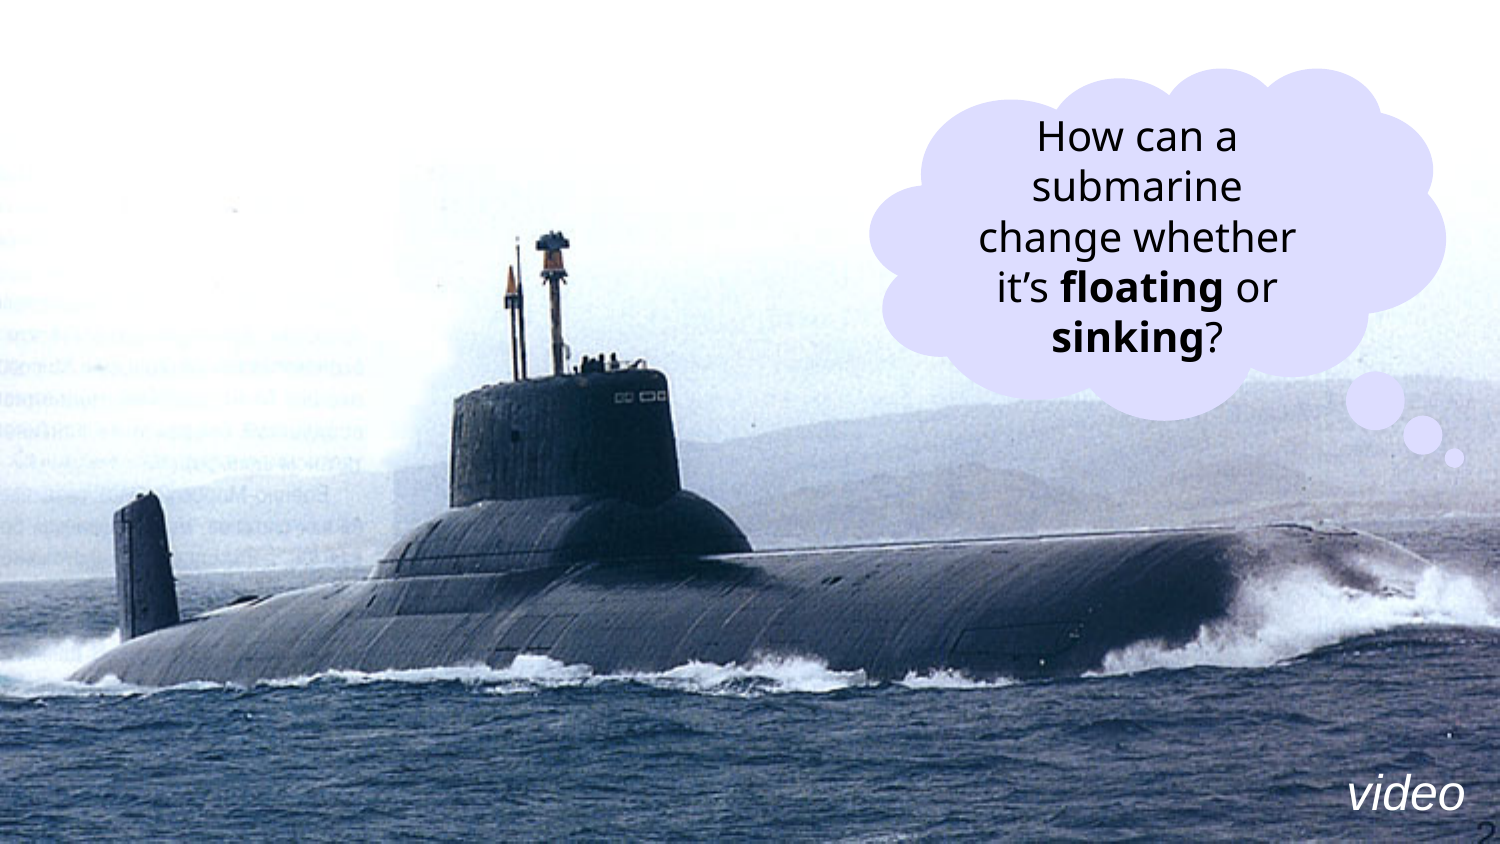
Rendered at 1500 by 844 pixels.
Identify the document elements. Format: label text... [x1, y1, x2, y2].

picture [0, 133, 1500, 844]
text_box How can a submarine change whether it’s floating or sinking? [935, 68, 1418, 133]
